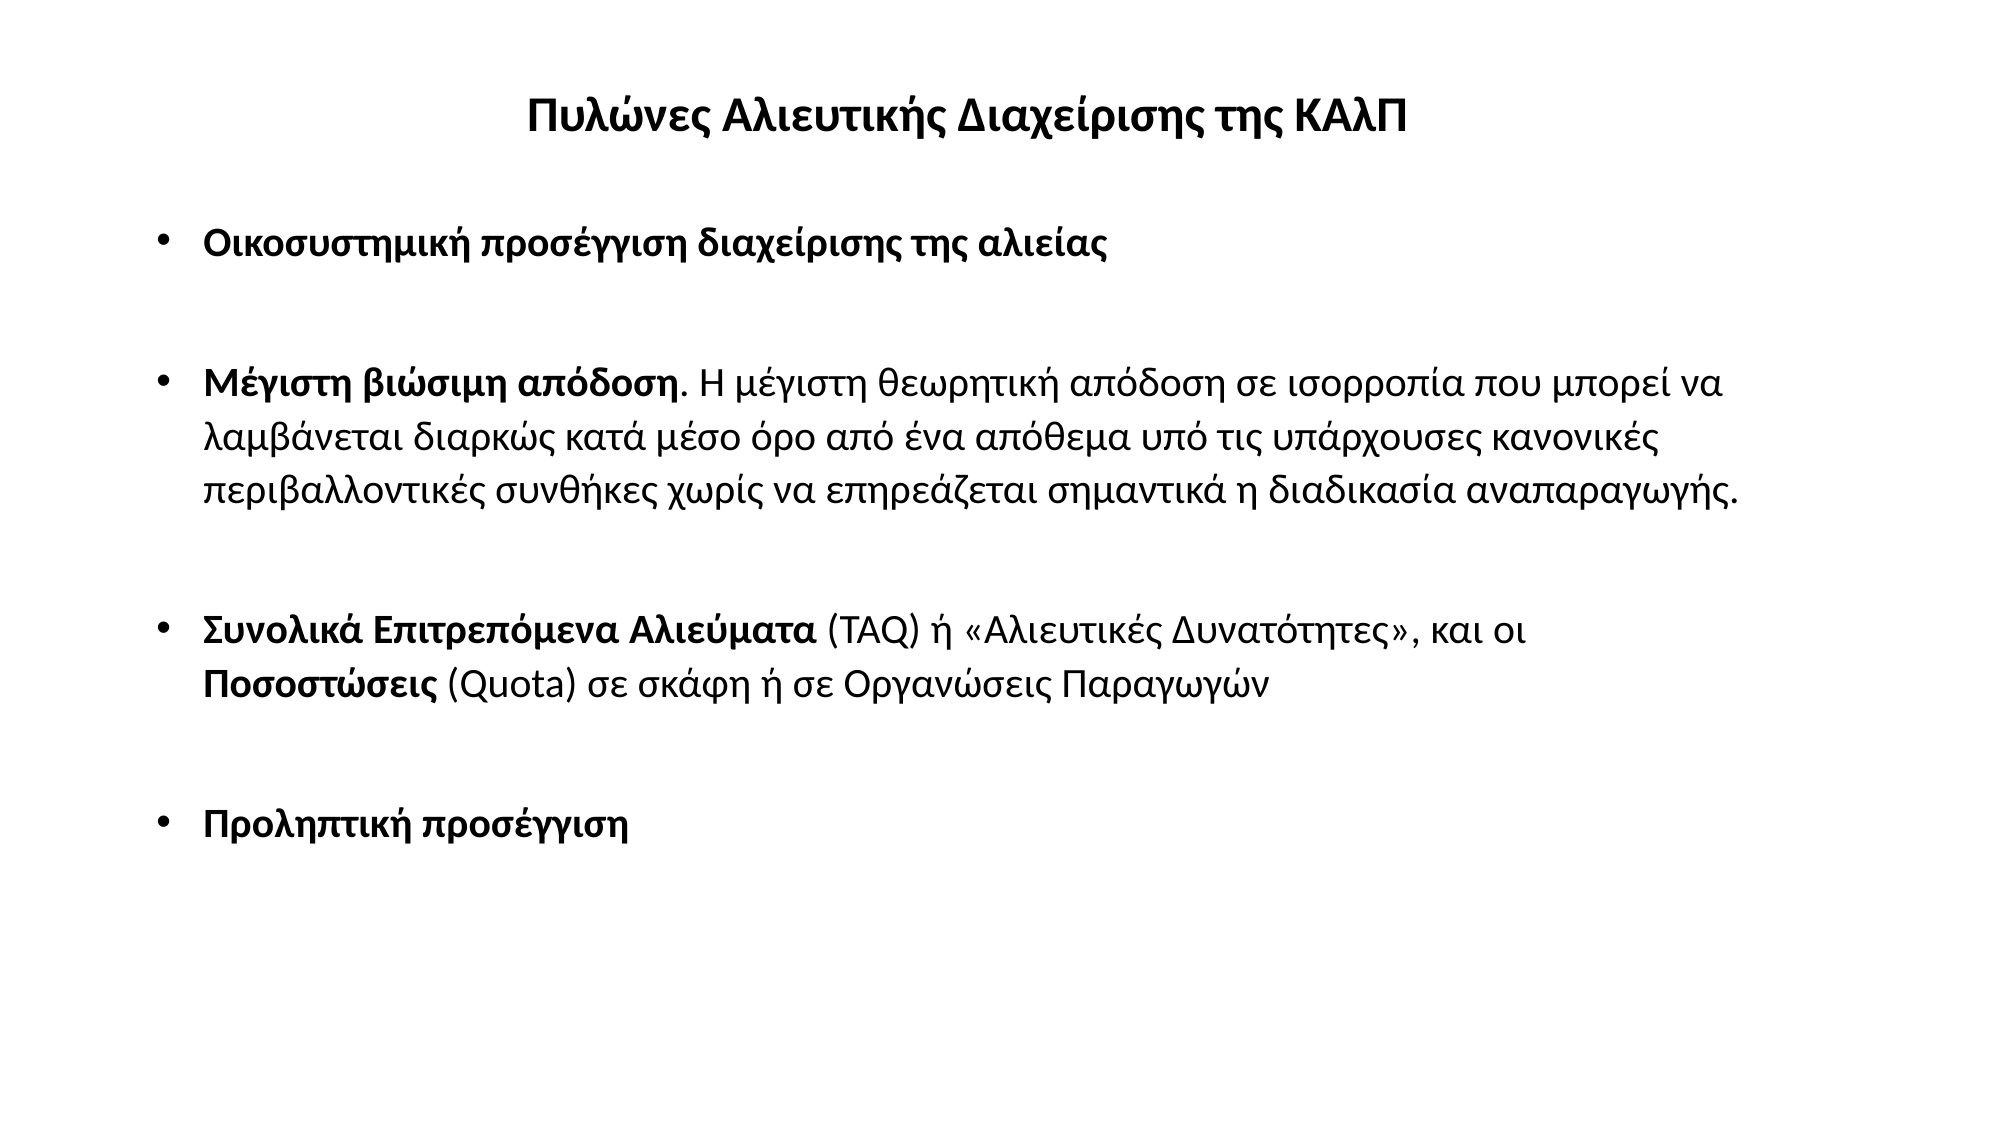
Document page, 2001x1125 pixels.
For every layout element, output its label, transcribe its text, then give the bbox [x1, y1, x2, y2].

text_box Πυλώνες Αλιευτικής Διαχείρισης της ΚΑλΠ Οικοσυστημική προσέγγιση διαχείρισης της αλιείας Μέγιστη βιώσιμη απόδοση. Η μέγιστη θεωρητική απόδοση σε ισορροπία που μπορεί να λαμβάνεται διαρκώς κατά μέσο όρο από ένα απόθεμα υπό τις υπάρχουσες κανονικές περιβαλλοντικές συνθήκες χωρίς να επηρεάζεται σημαντικά η διαδικασία αναπαραγωγής. Συνολικά Επιτρεπόμενα Αλιεύματα (TAQ) ή «Αλιευτικές Δυνατότητες», και οι Ποσοστώσεις (Quota) σε σκάφη ή σε Οργανώσεις Παραγωγών Προληπτική προσέγγιση [141, 73, 1794, 854]
